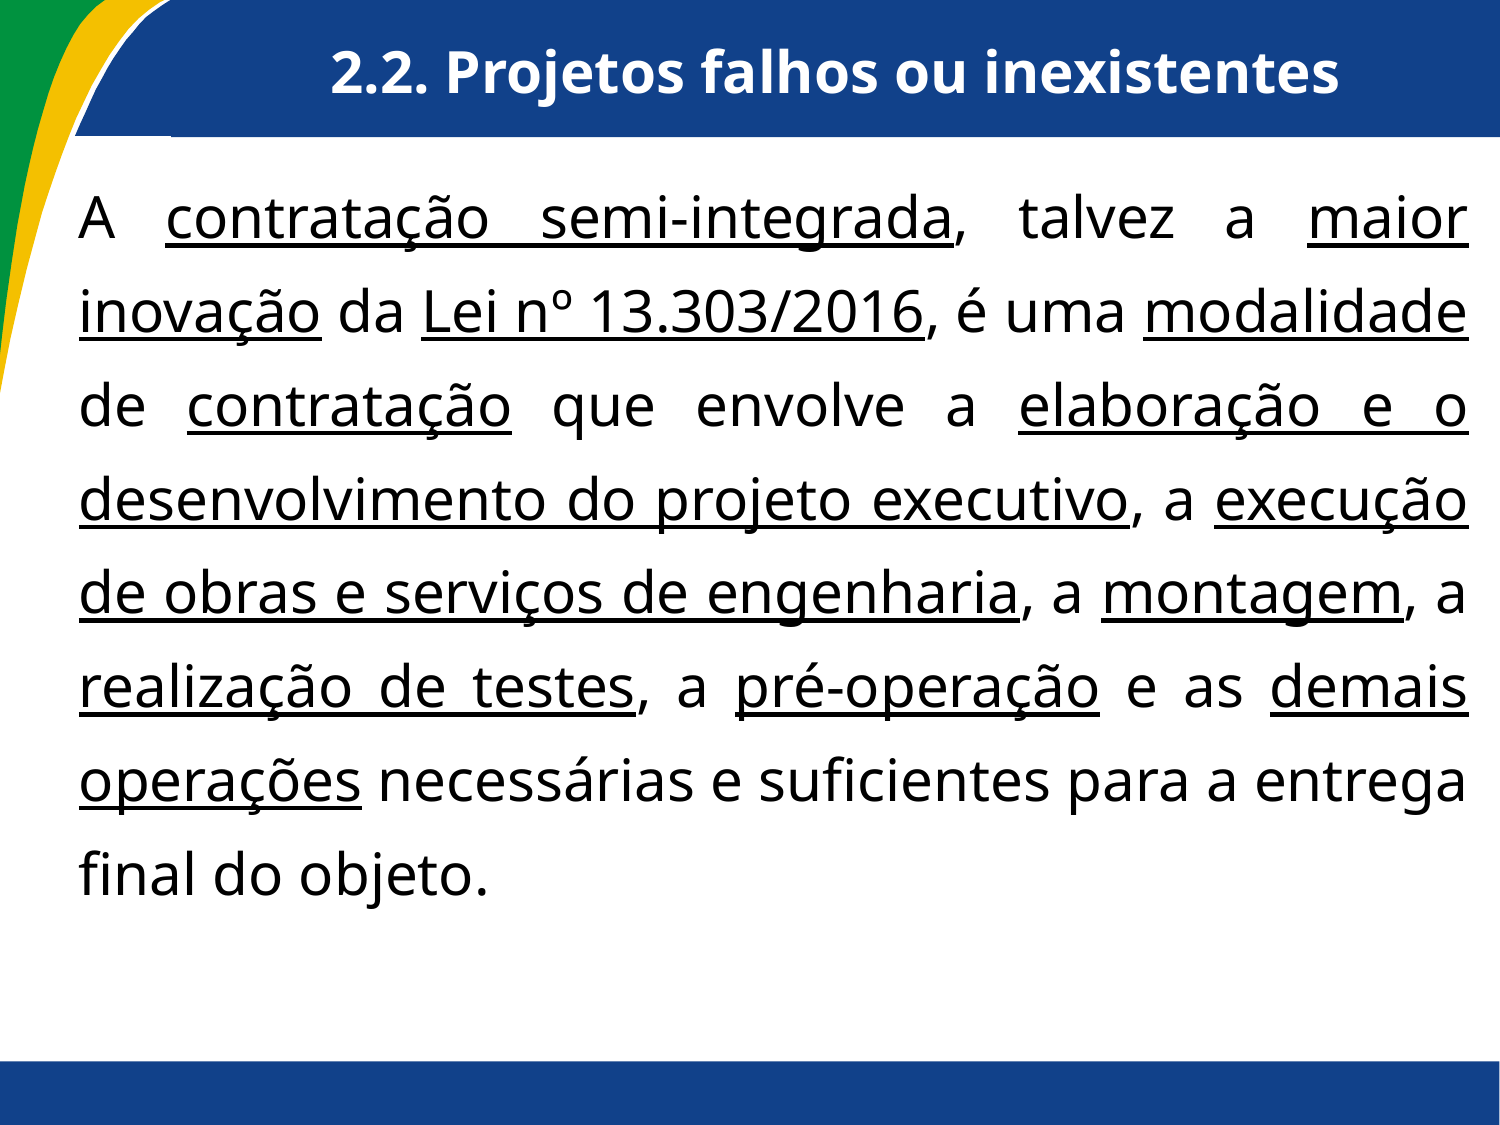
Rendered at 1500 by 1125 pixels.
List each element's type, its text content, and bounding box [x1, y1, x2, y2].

title 2.2. Projetos falhos ou inexistentes [171, 3, 1500, 138]
list A contratação semi-integrada, talvez a maior inovação da Lei nº 13.303/2016, é uma modalidade de contratação que envolve a elaboração e o desenvolvimento do projeto executivo, a execução de obras e serviços de engenharia, a montagem, a realização de testes, a pré-operação e as demais operações necessárias e suficientes para a entrega final do objeto. [61, 149, 1469, 1092]
